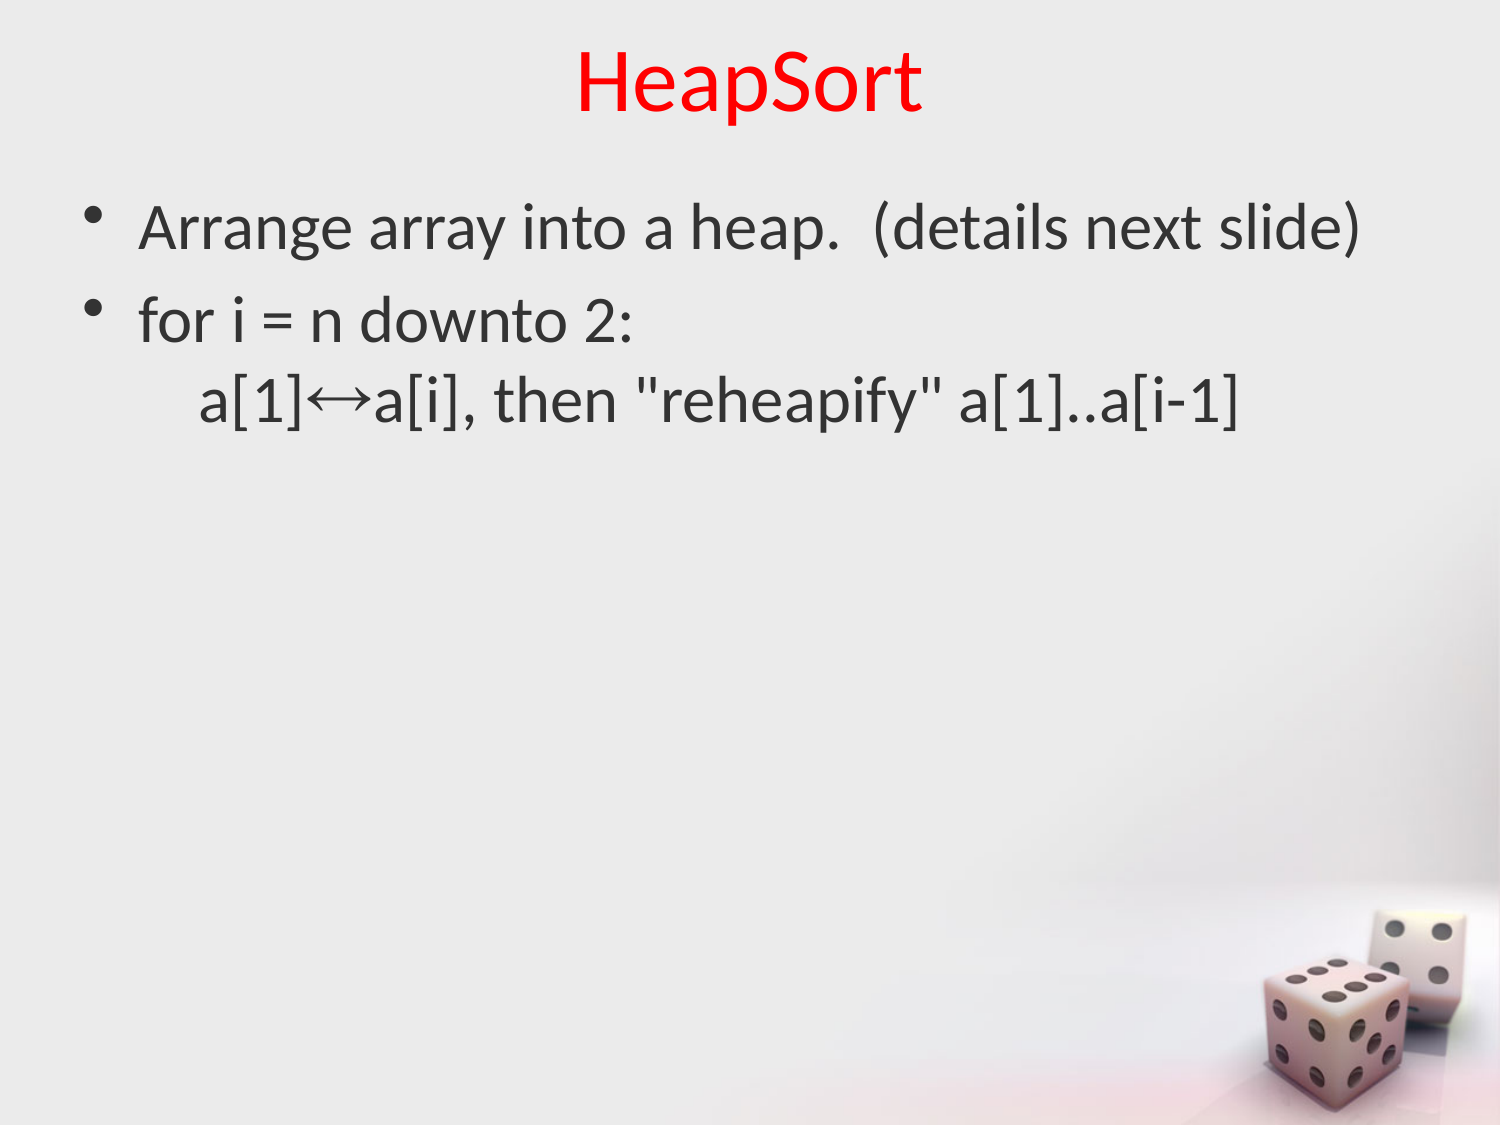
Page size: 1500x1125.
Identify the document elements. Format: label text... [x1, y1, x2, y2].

list Arrange array into a heap. (details next slide) for i = n downto 2: a[1]a[i], then "reheapify" a[1]..a[i-1] [74, 174, 1426, 913]
title HeapSort [74, 0, 1426, 151]
picture [0, 0, 1500, 1125]
